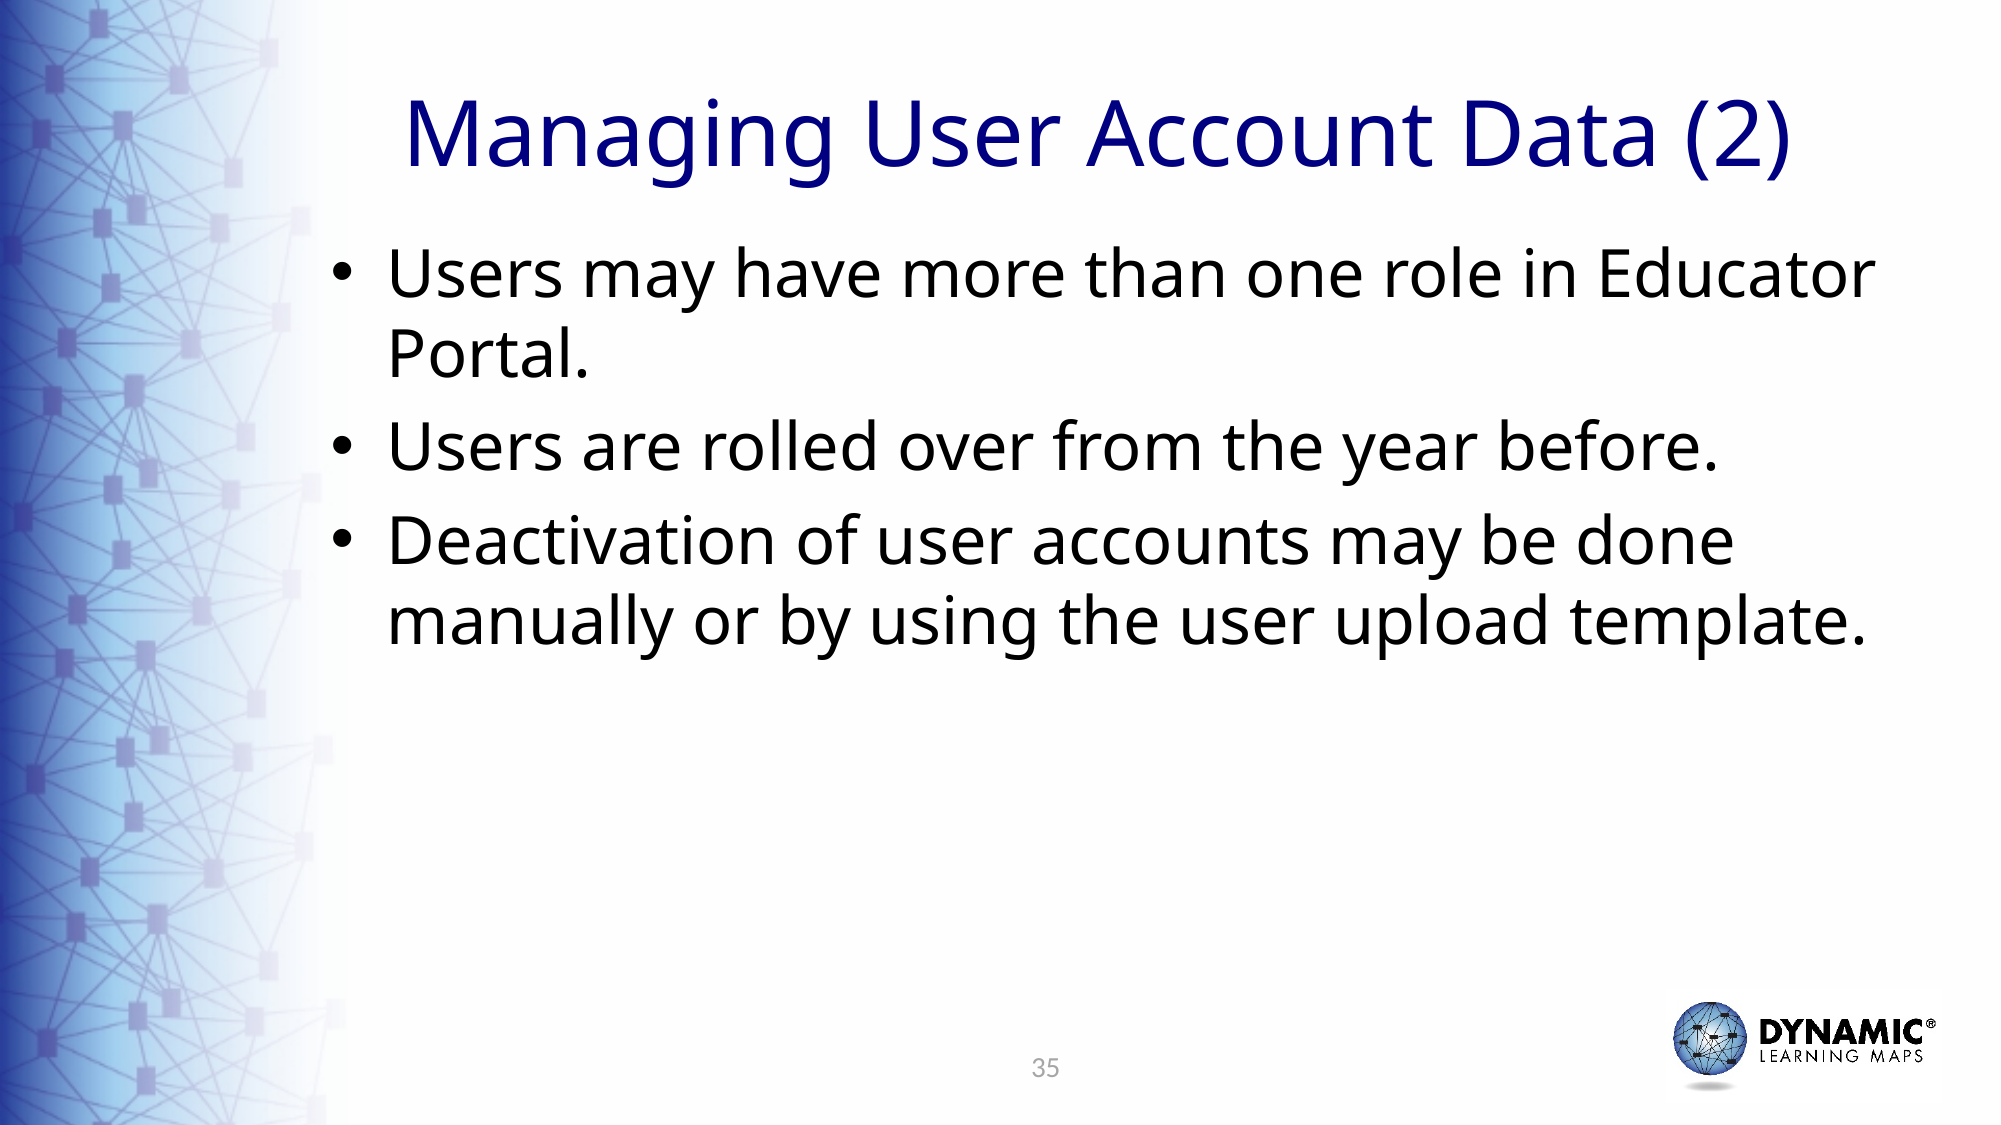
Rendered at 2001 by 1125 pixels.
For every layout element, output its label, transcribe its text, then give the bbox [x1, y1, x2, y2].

picture [0, 0, 2000, 1125]
title Managing User Account Data (2) [197, 35, 1998, 224]
list Users may have more than one role in Educator Portal. Users are rolled over from the year before. Deactivation of user accounts may be done manually or by using the user upload template. [315, 223, 1964, 1043]
